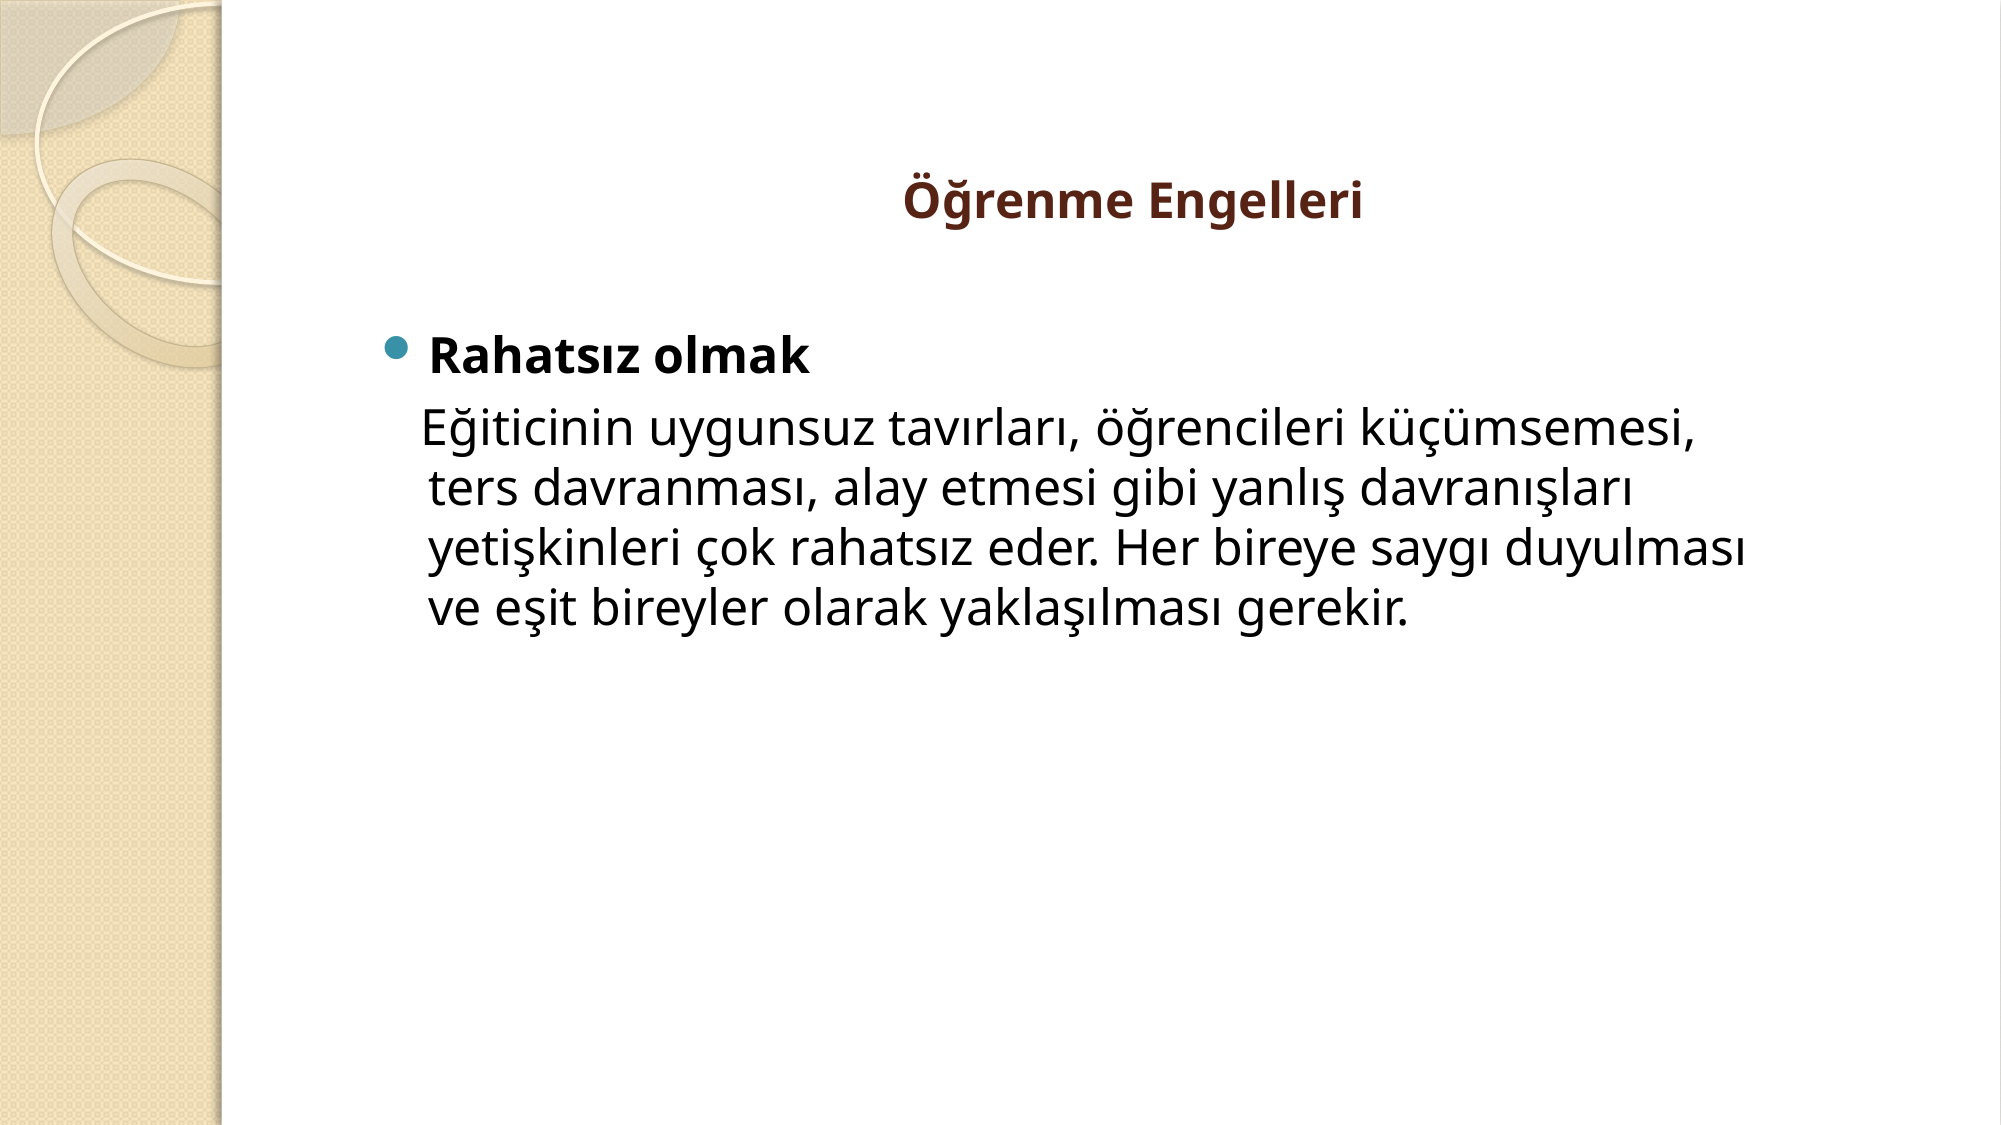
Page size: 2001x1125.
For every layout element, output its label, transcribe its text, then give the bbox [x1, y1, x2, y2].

list Rahatsız olmak Eğiticinin uygunsuz tavırları, öğrencileri küçümsemesi, ters davranması, alay etmesi gibi yanlış davranışları yetişkinleri çok rahatsız eder. Her bireye saygı duyulması ve eşit bireyler olarak yaklaşılması gerekir. [353, 315, 1812, 1025]
title Öğrenme Engelleri [313, 45, 1954, 296]
